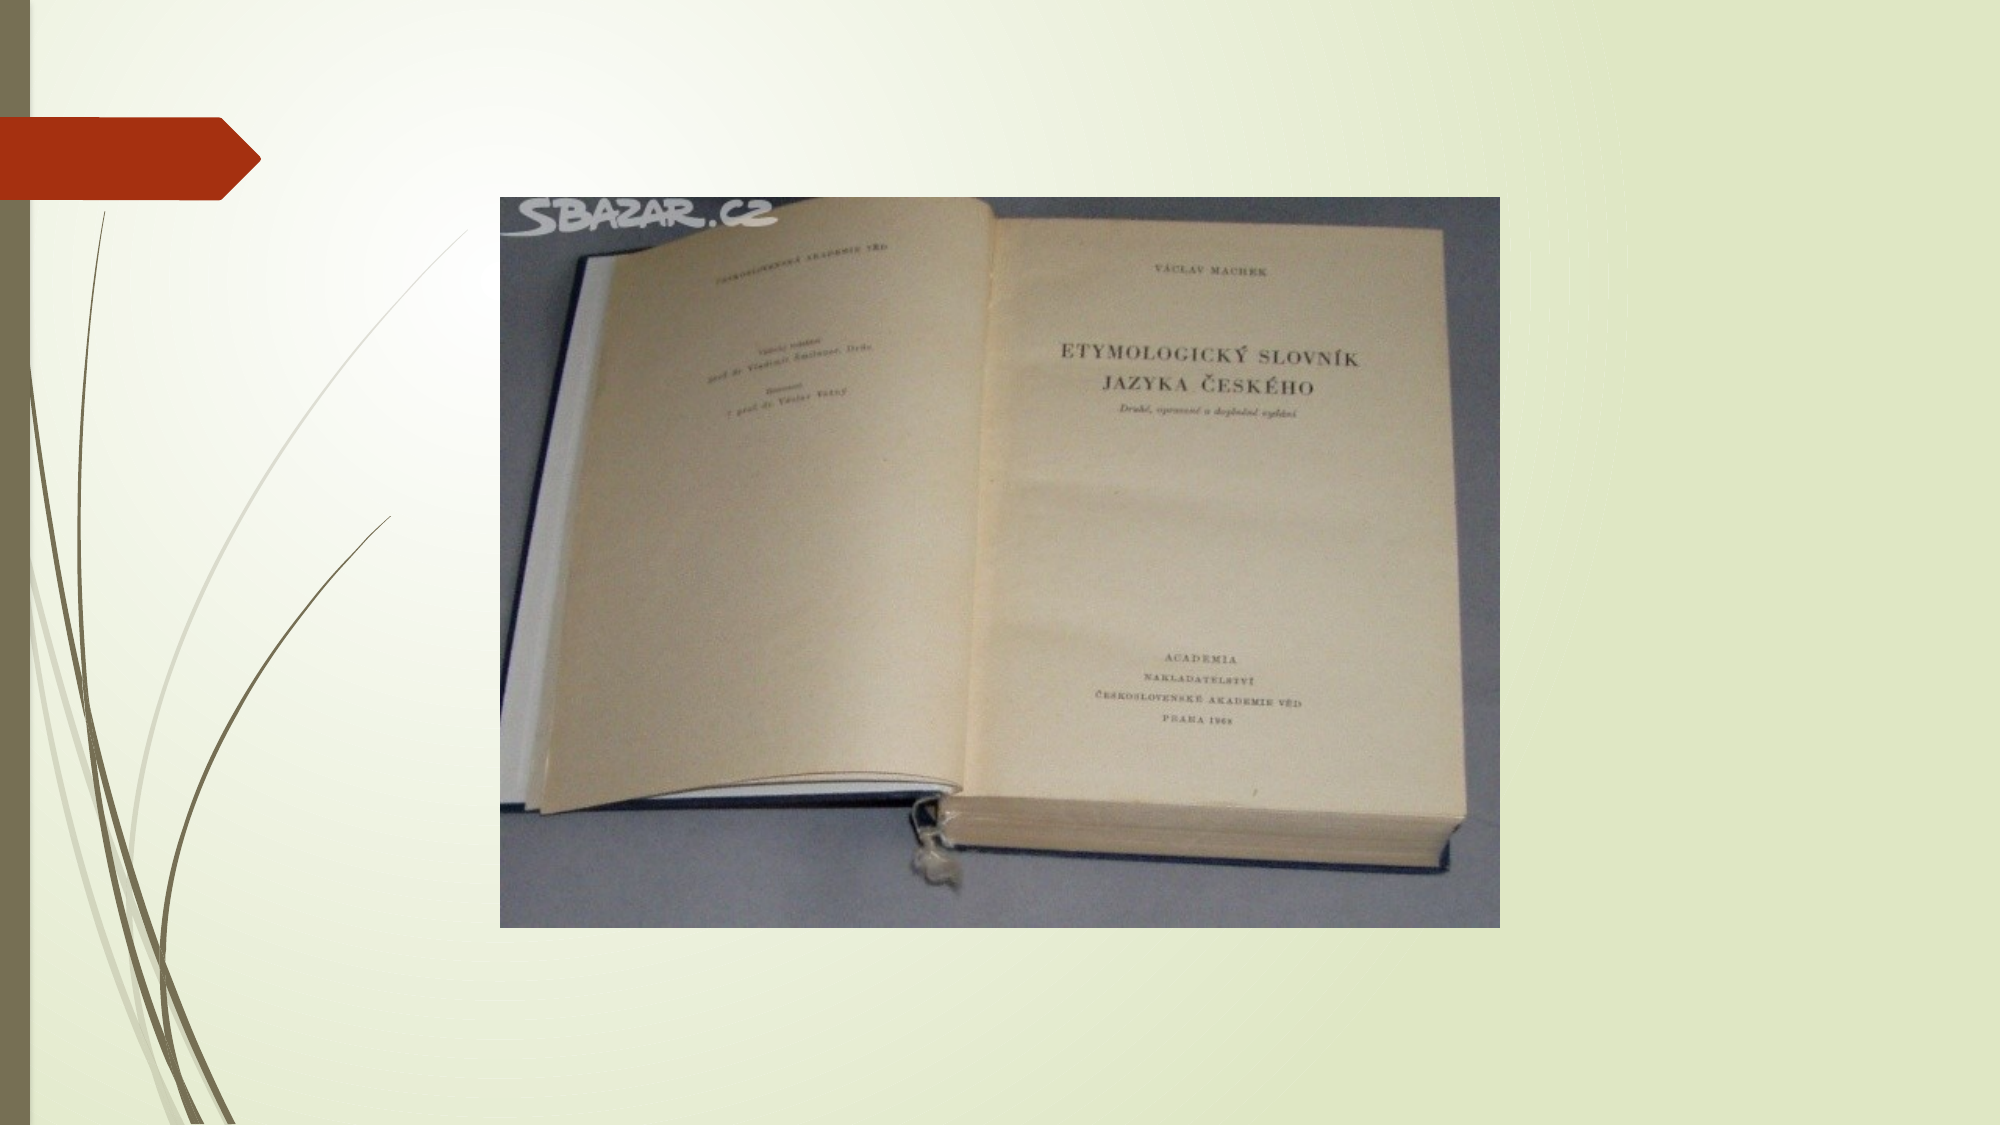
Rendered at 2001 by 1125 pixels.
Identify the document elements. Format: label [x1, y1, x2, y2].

picture [499, 197, 1501, 928]
